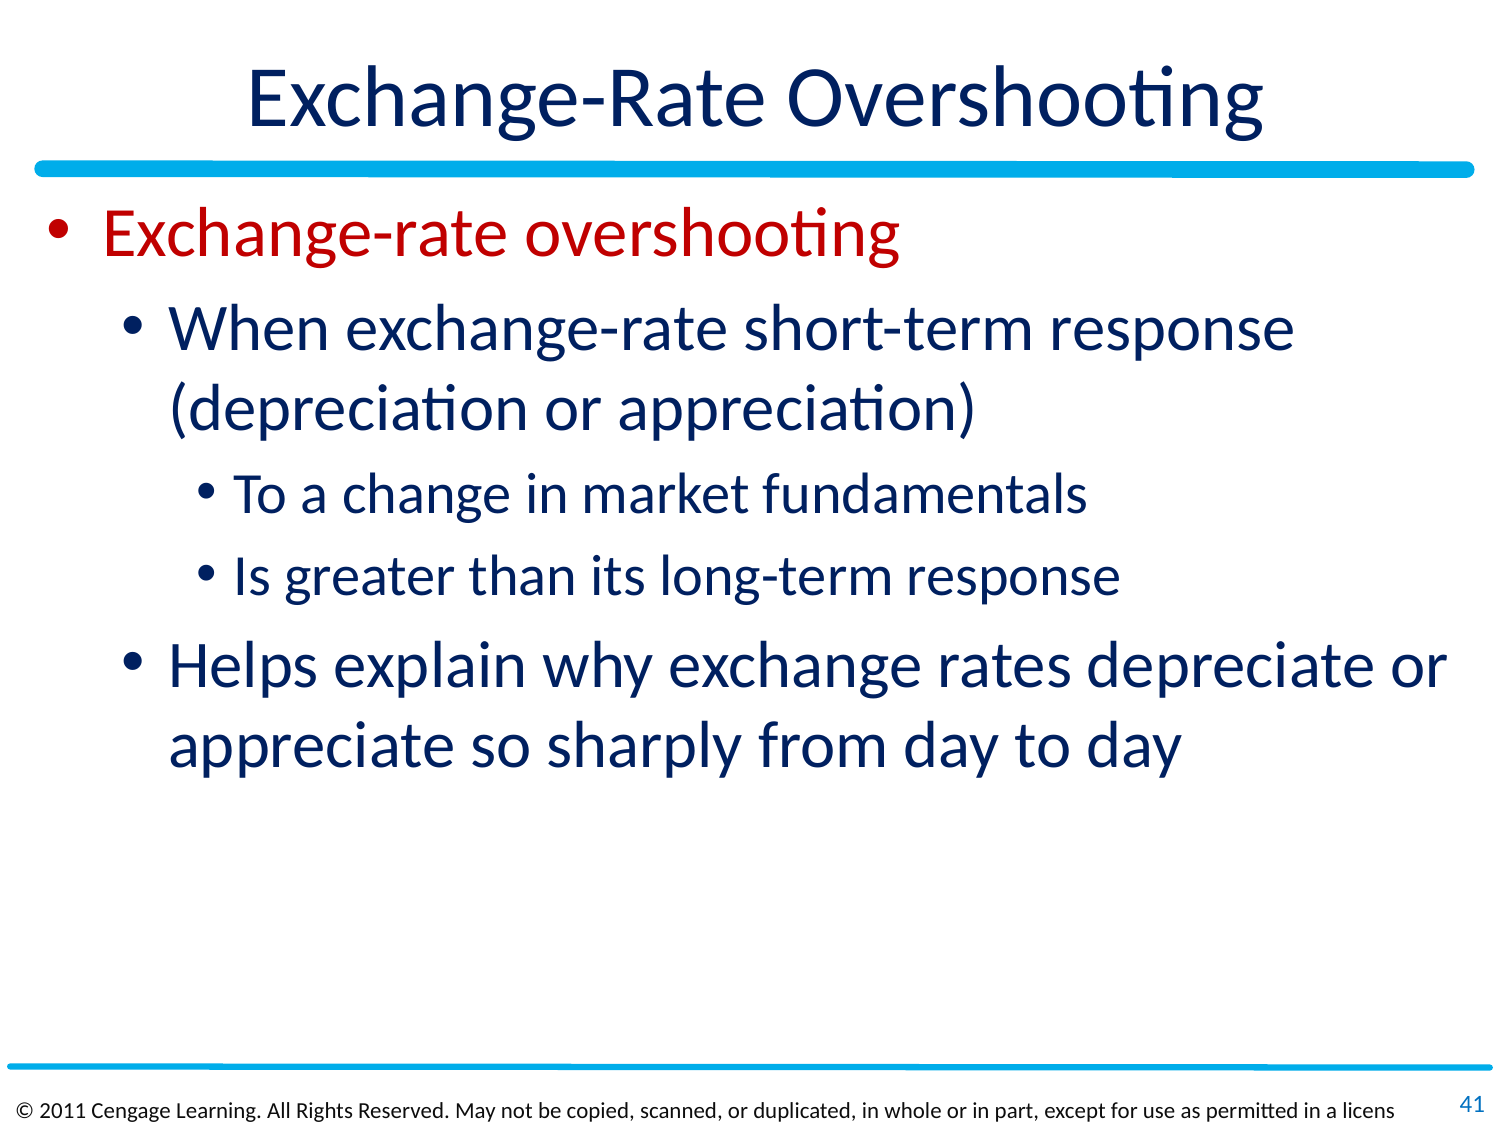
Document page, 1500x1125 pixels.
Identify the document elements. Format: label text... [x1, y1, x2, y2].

slide_number 41 [1425, 1065, 1500, 1125]
footer © 2011 Cengage Learning. All Rights Reserved. May not be copied, scanned, or duplicated, in whole or in part, except for use as permitted in a license distributed with a certain product or service or otherwise on a password‐protected website for classroom use [0, 1070, 1424, 1125]
list Exchange-rate overshooting When exchange-rate short-term response (depreciation or appreciation) To a change in market fundamentals Is greater than its long-term response Helps explain why exchange rates depreciate or appreciate so sharply from day to day [31, 178, 1475, 1079]
title Exchange-Rate Overshooting [37, 13, 1475, 169]
